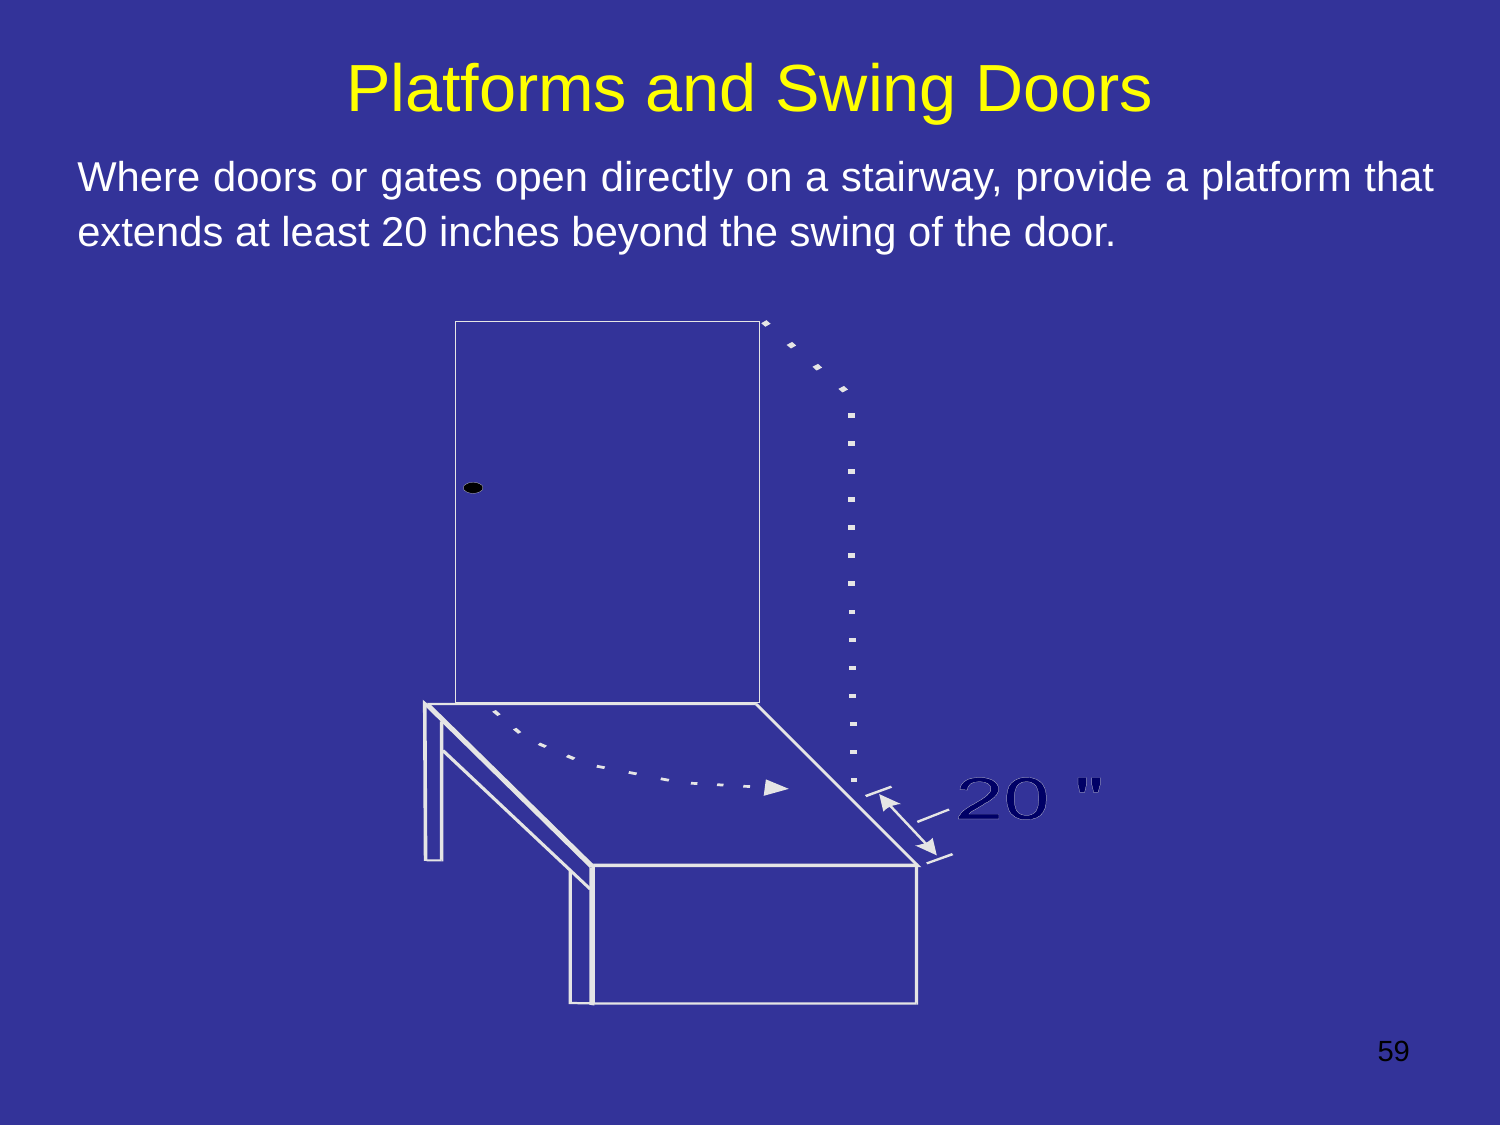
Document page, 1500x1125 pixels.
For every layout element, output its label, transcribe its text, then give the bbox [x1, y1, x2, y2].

text_box Platforms and Swing Doors [50, 37, 1450, 133]
slide_number 59 [1074, 1024, 1426, 1103]
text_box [412, 312, 1113, 1013]
text_box Where doors or gates open directly on a stairway, provide a platform that extends at least 20 inches beyond the swing of the door. [62, 137, 1450, 263]
